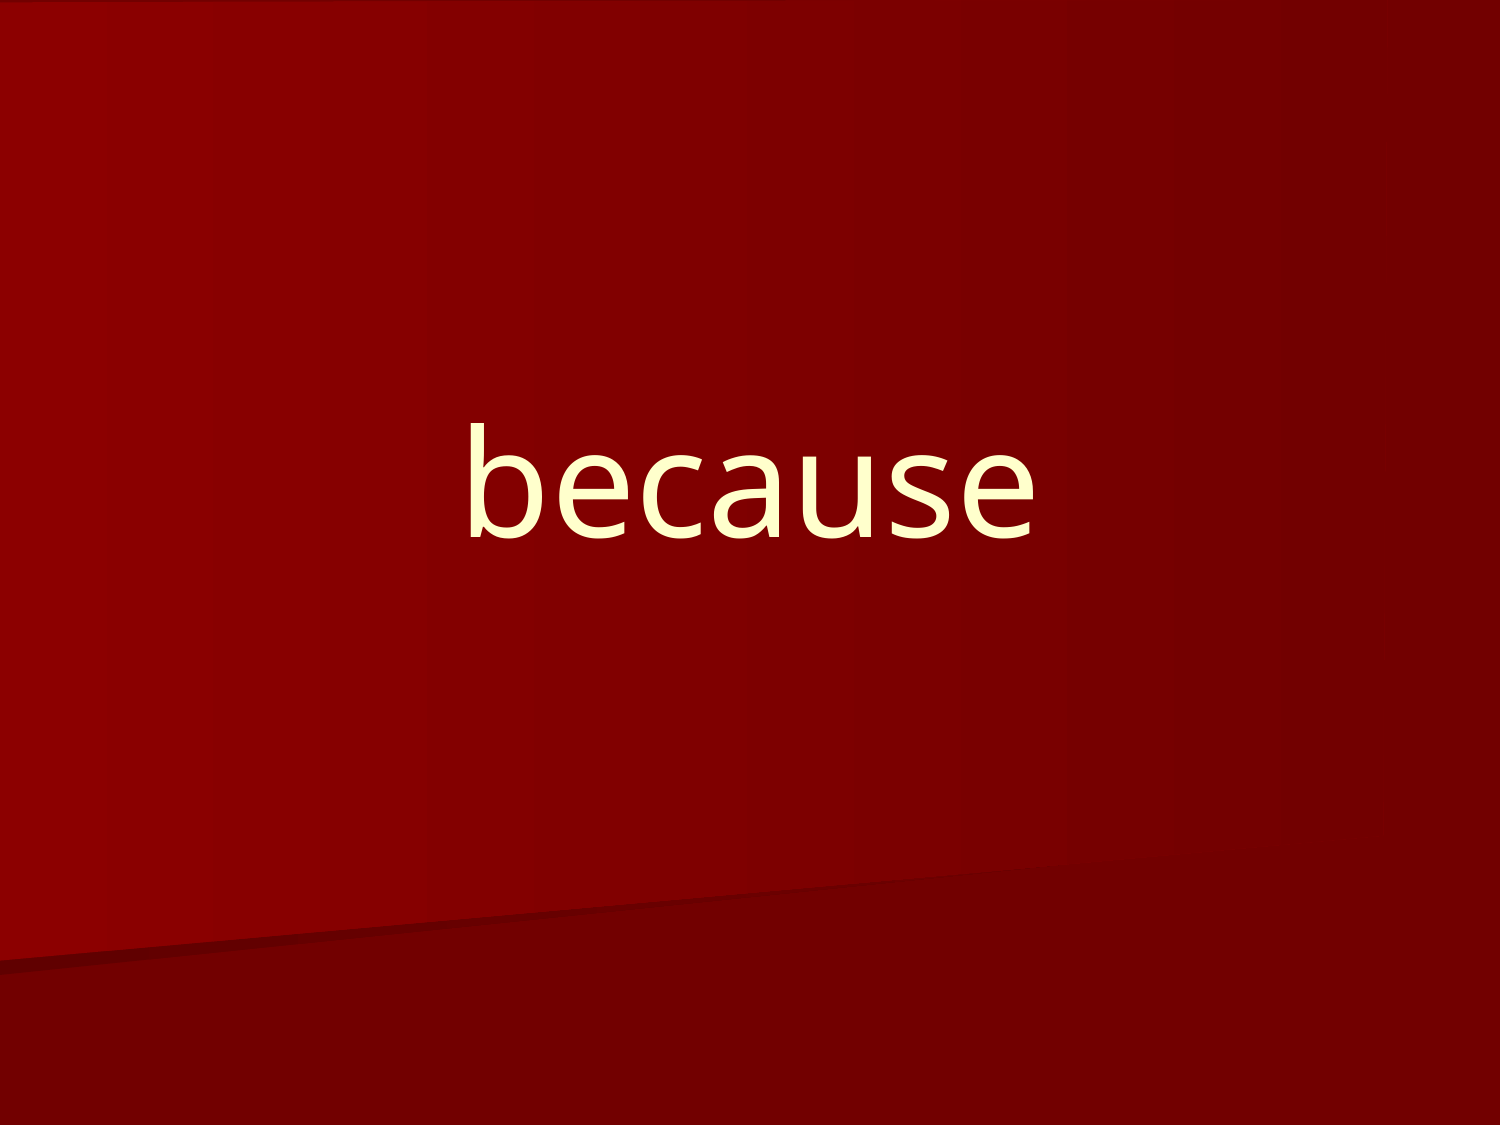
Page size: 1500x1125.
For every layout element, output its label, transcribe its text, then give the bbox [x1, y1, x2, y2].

title because [112, 290, 1388, 575]
